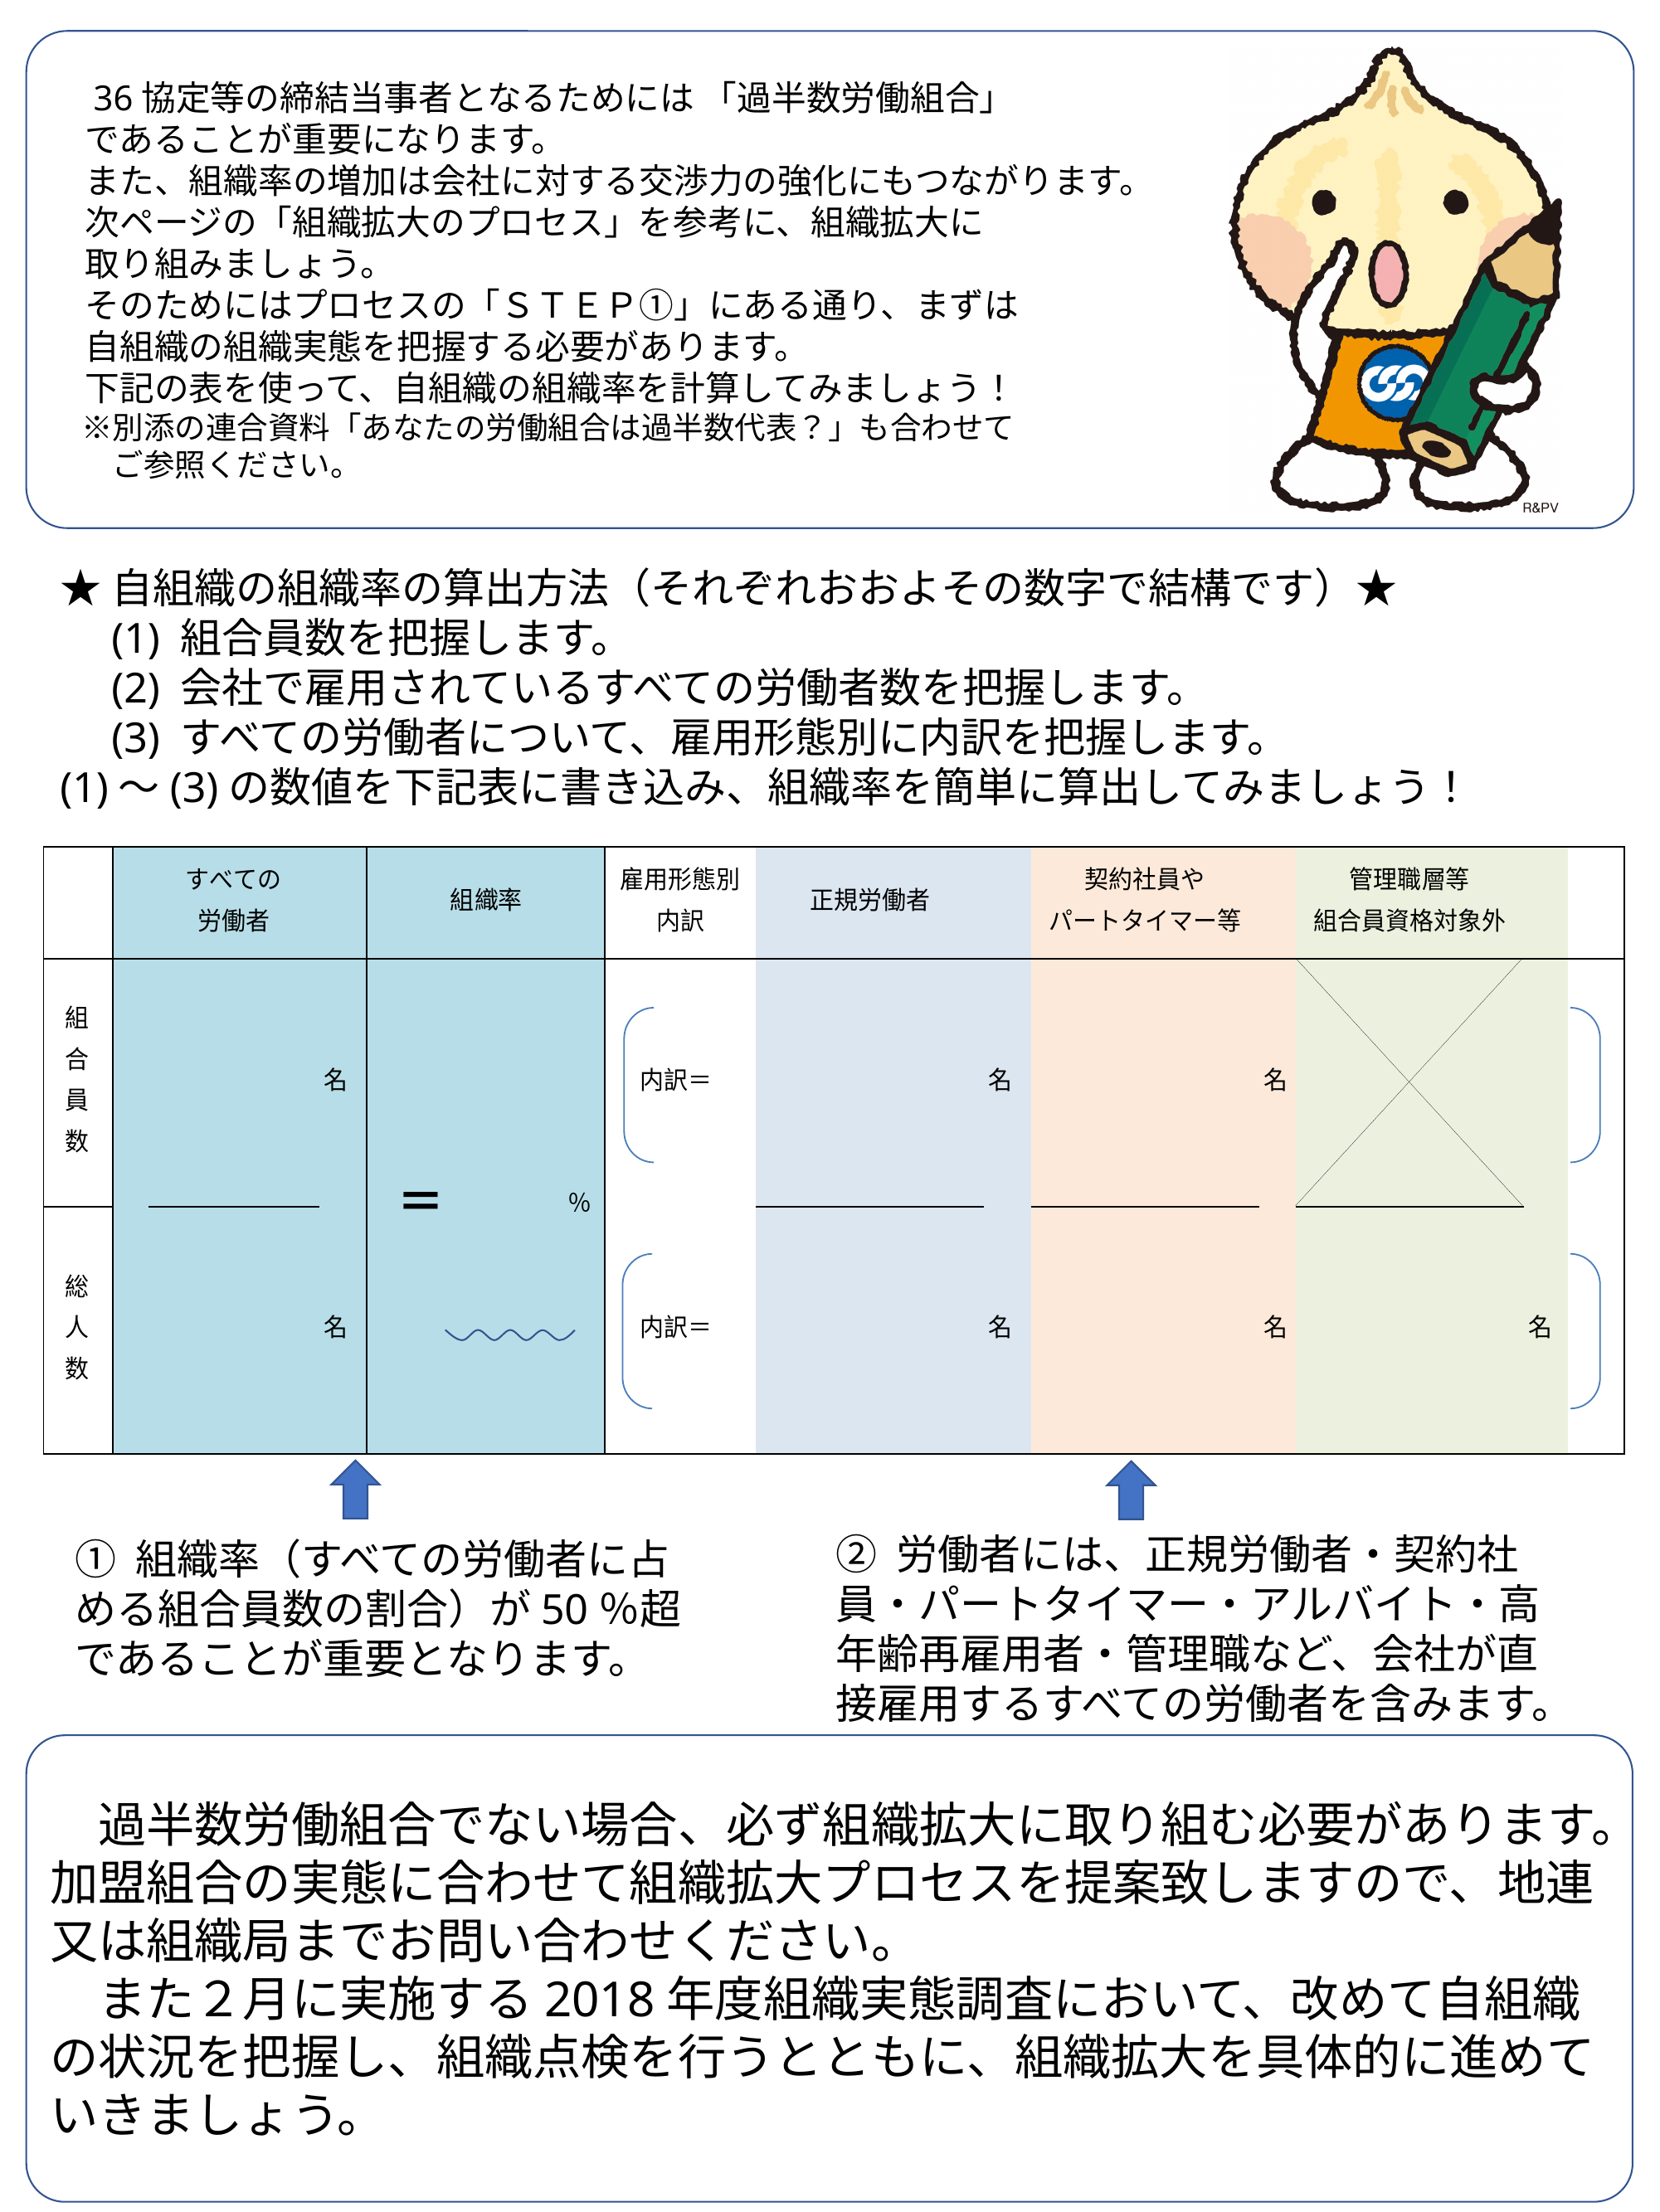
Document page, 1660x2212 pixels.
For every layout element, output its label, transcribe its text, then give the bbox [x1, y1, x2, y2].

text_box ① 組織率（すべての労働者に占める組合員数の割合）が50％超であることが重要となります。 [55, 1495, 704, 1773]
text_box ② 労働者には、正規労働者・契約社員・パートタイマー・アルバイト・高年齢再雇用者・管理職など、会社が直接雇用するすべての労働者を含みます。 [815, 1495, 1599, 1768]
text_box [342, 1495, 369, 1519]
picture [1229, 46, 1562, 513]
text_box [1117, 1495, 1145, 1520]
text_box 36協定等の締結当事者となるためには 「過半数労働組合」 であることが重要になります。 また、組織率の増加は会社に対する交渉力の強化にもつながります。 次ページの「組織拡大のプロセス」を参考に、組織拡大に 取り組みましょう。 そのためにはプロセスの「ＳＴＥＰ①」にある通り、まずは 自組織の組織実態を把握する必要があります。 下記の表を使って、自組織の組織率を計算してみましょう！ ※別添の連合資料「あなたの労働組合は過半数代表？」も合わせて ご参照ください。 [25, 30, 1635, 529]
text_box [26, 806, 1653, 1495]
text_box ★自組織の組織率の算出方法（それぞれおおよその数字で結構です）★ (1) 組合員数を把握します。 (2) 会社で雇用されているすべての労働者数を把握します。 (3) すべての労働者について、雇用形態別に内訳を把握します。 (1)～(3)の数値を下記表に書き込み、組織率を簡単に算出してみましょう！ [40, 571, 1599, 806]
text_box 過半数労働組合でない場合、必ず組織拡大に取り組む必要があります。加盟組合の実態に合わせて組織拡大プロセスを提案致しますので、地連又は組織局までお問い合わせください。 また２月に実施する2018年度組織実態調査において、改めて自組織の状況を把握し、組織点検を行うとともに、組織拡大を具体的に進めていきましょう。 [25, 1734, 1633, 2203]
